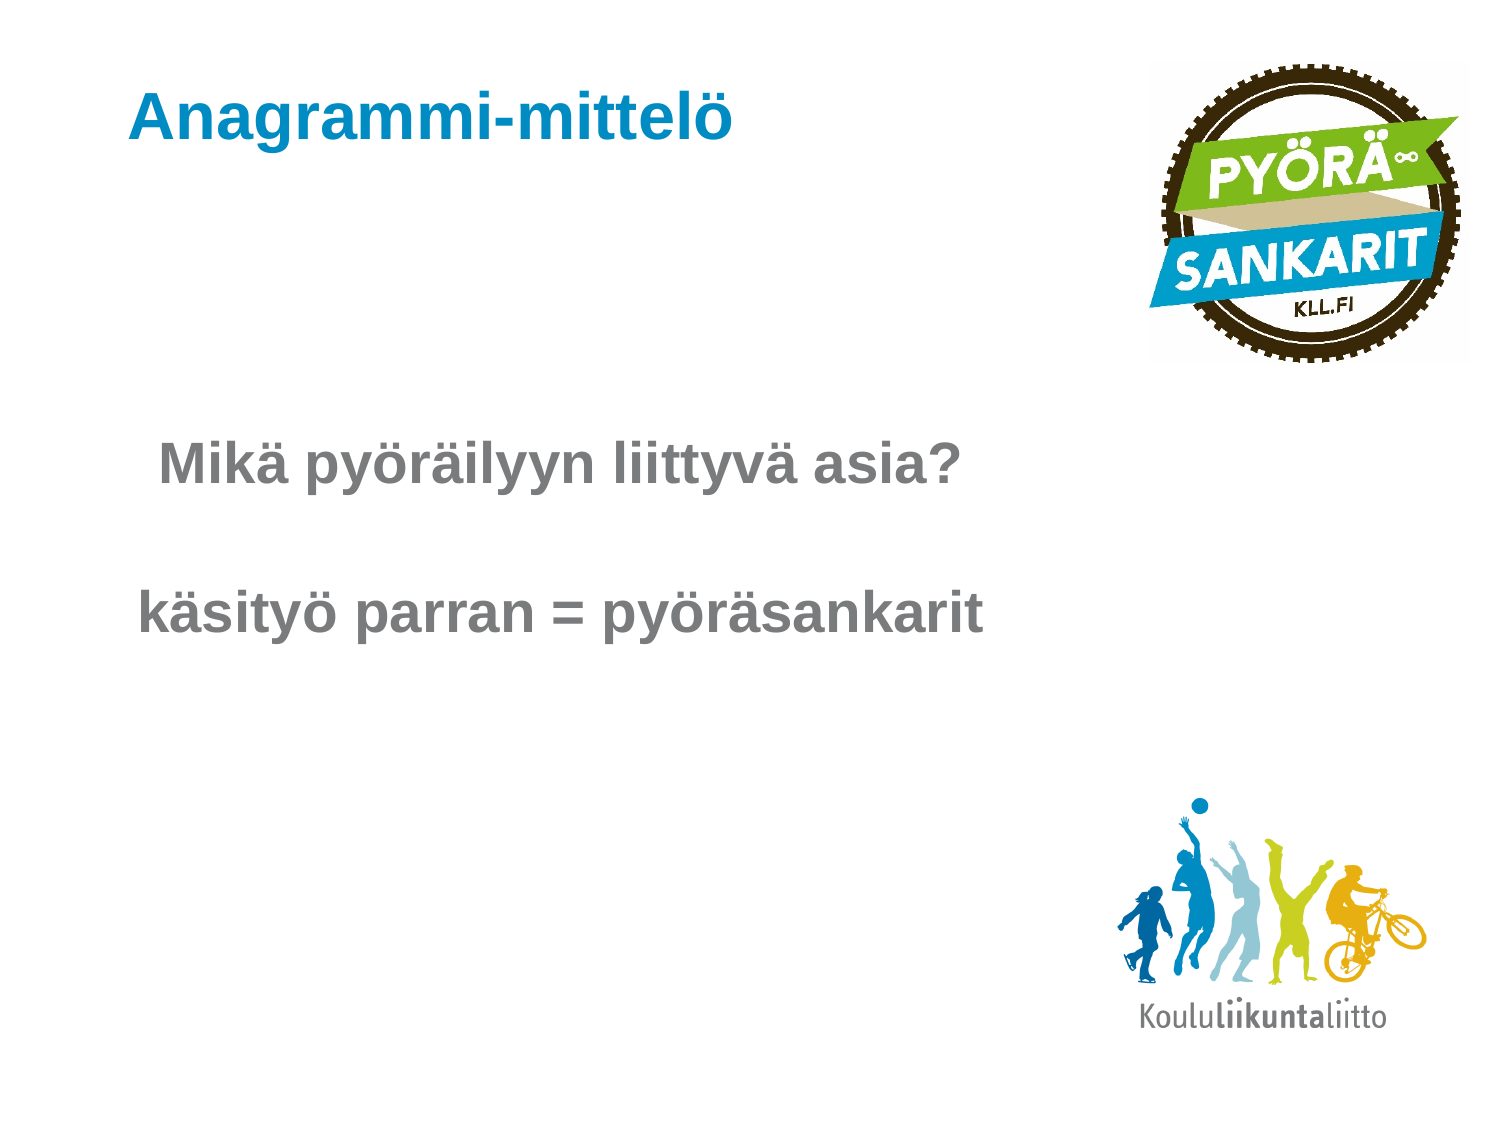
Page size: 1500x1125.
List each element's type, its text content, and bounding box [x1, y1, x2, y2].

list Mikä pyöräilyyn liittyvä asia? käsityö parran = pyöräsankarit [112, 182, 1011, 907]
picture [1149, 62, 1470, 364]
picture [1094, 774, 1450, 1052]
title Anagrammi-mittelö [112, 62, 1147, 161]
